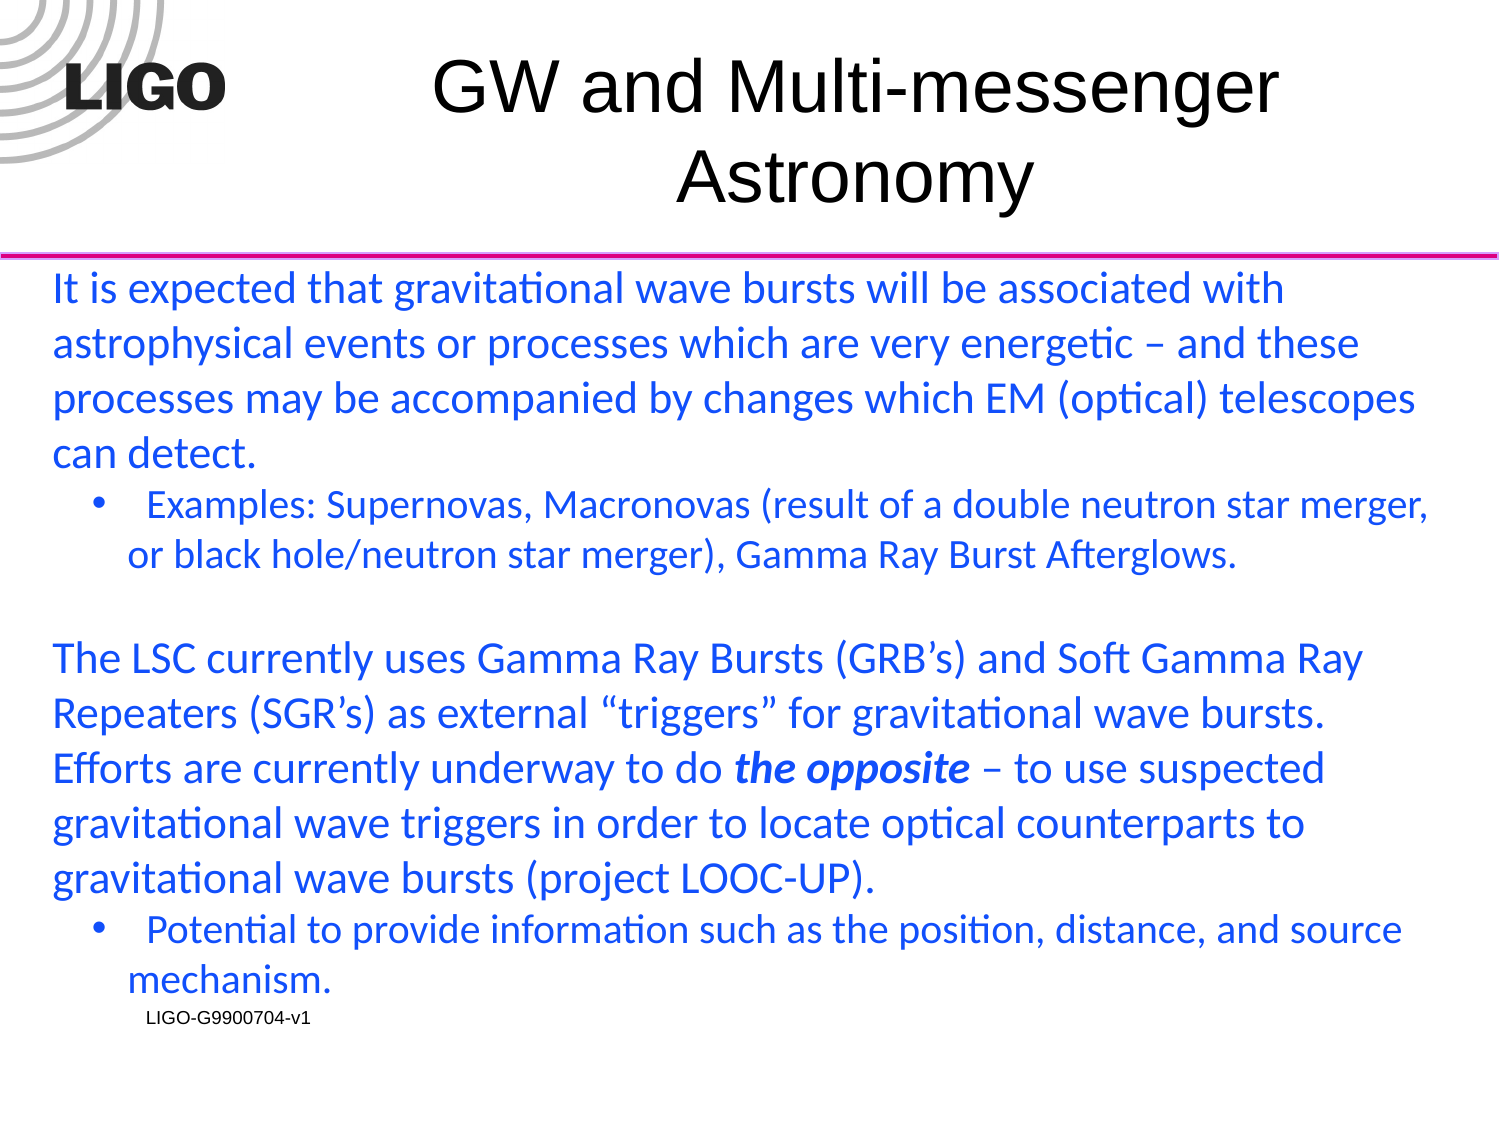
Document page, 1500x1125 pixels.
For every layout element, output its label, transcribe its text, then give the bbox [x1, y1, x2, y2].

title GW and Multi-messenger Astronomy [262, 37, 1451, 226]
text_box It is expected that gravitational wave bursts will be associated with astrophysical events or processes which are very energetic – and these processes may be accompanied by changes which EM (optical) telescopes can detect. Examples: Supernovas, Macronovas (result of a double neutron star merger, or black hole/neutron star merger), Gamma Ray Burst Afterglows. The LSC currently uses Gamma Ray Bursts (GRB’s) and Soft Gamma Ray Repeaters (SGR’s) as external “triggers” for gravitational wave bursts. Efforts are currently underway to do the opposite – to use suspected gravitational wave triggers in order to locate optical counterparts to gravitational wave bursts (project LOOC-UP). Potential to provide information such as the position, distance, and source mechanism. [37, 249, 1463, 1010]
picture [0, 0, 225, 164]
